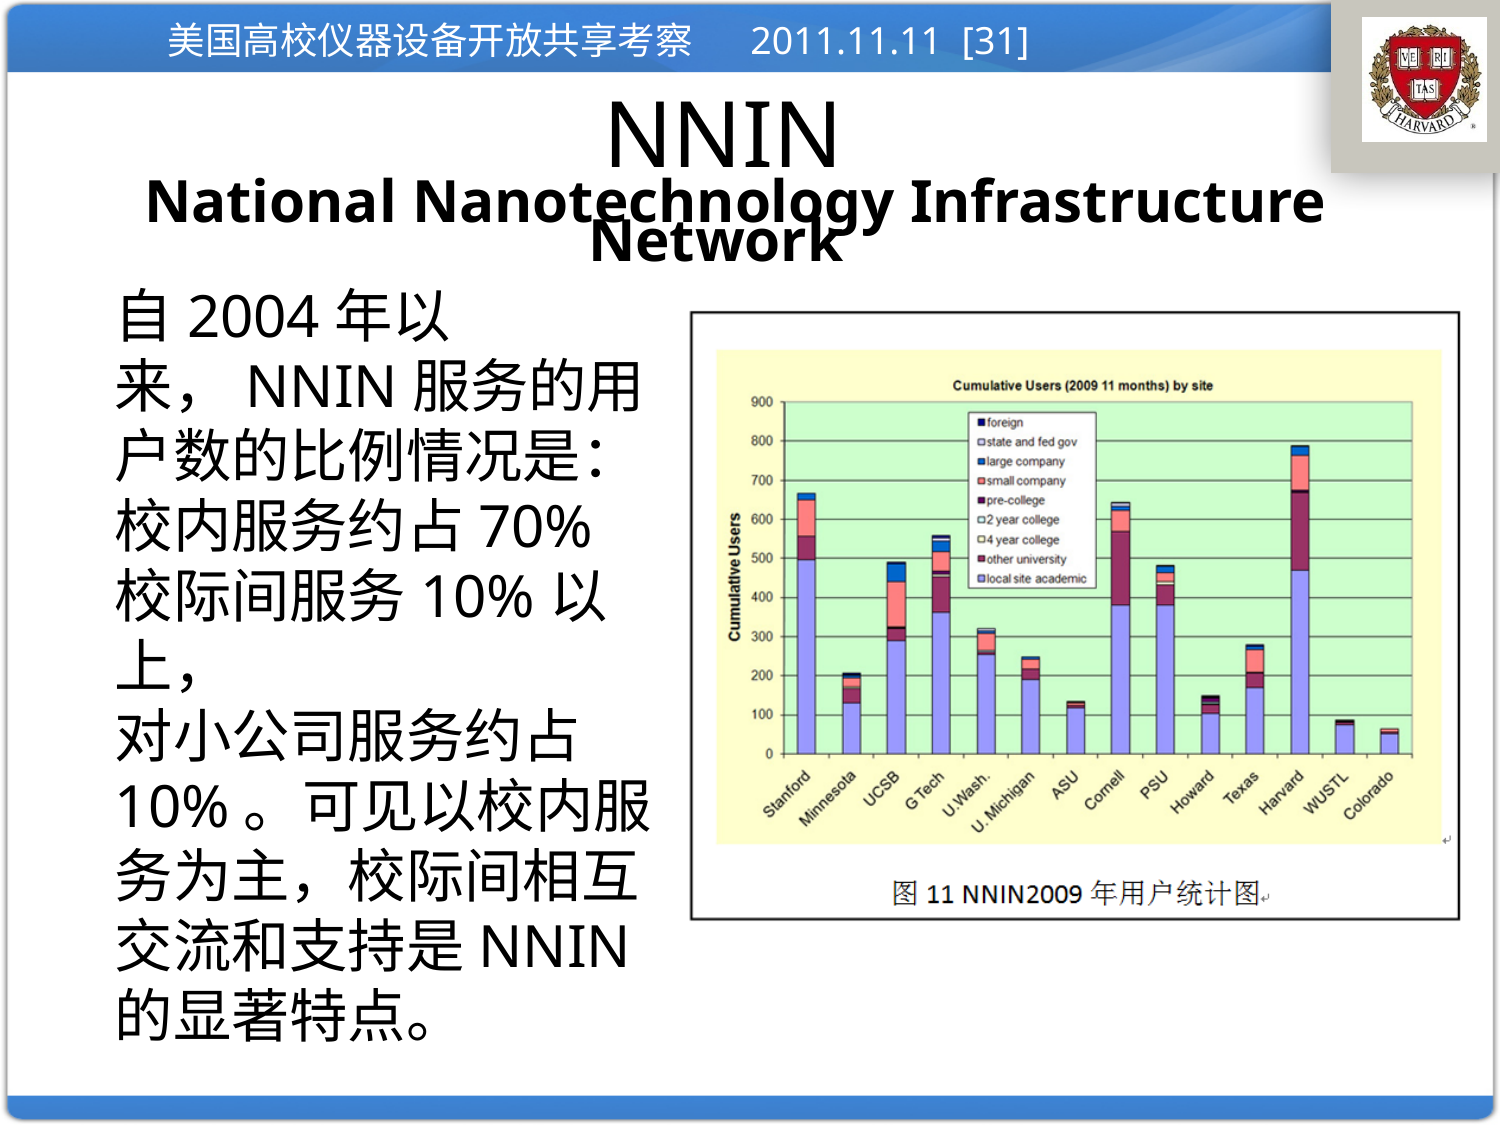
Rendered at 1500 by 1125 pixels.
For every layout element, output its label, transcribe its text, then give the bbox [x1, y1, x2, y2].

picture [0, 173, 1500, 1125]
text_box NNIN National Nanotechnology Infrastructure Network [0, 101, 1447, 290]
text_box 自2004年以来，NNIN服务的用户数的比例情况是： 校内服务约占70% 校际间服务10%以上， 对小公司服务约占10%。可见以校内服务为主，校际间相互交流和支持是NNIN的显著特点。 [100, 290, 691, 1057]
picture [1361, 16, 1488, 142]
picture [0, 0, 1331, 101]
